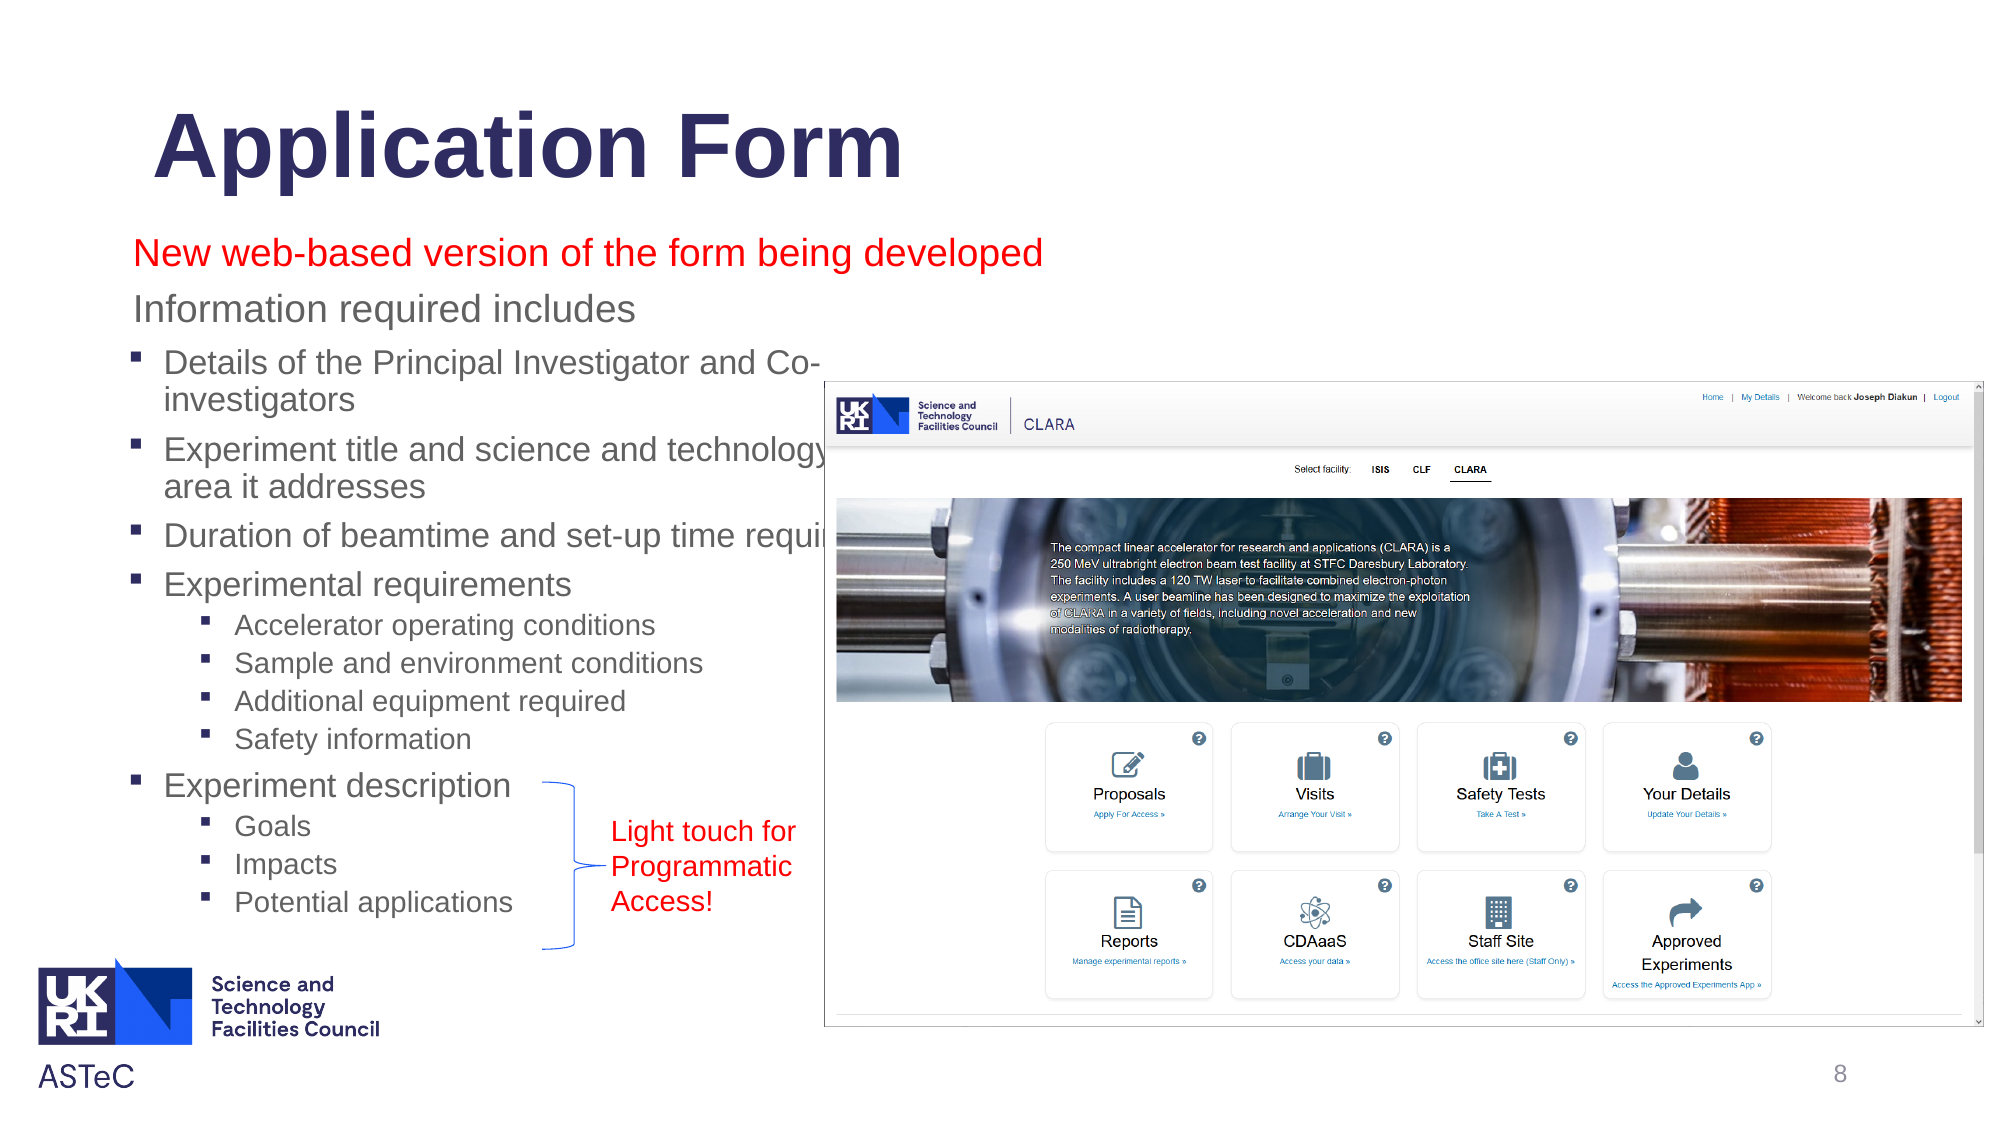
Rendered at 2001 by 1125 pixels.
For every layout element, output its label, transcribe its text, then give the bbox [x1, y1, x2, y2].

list New web-based version of the form being developed Information required includes [117, 225, 1627, 340]
picture [824, 381, 1984, 1027]
title Application Form [137, 39, 1863, 257]
picture [15, 944, 402, 1111]
text_box Light touch for Programmatic Access! [596, 805, 821, 925]
text_box [542, 781, 596, 950]
text_box Details of the Principal Investigator and Co-investigators Experiment title and science and technology area it addresses Duration of beamtime and set-up time required Experimental requirements Accelerator operating conditions Sample and environment conditions Additional equipment required Safety information Experiment description Goals Impacts Potential applications [113, 284, 896, 961]
slide_number 8 [1412, 1042, 1863, 1103]
